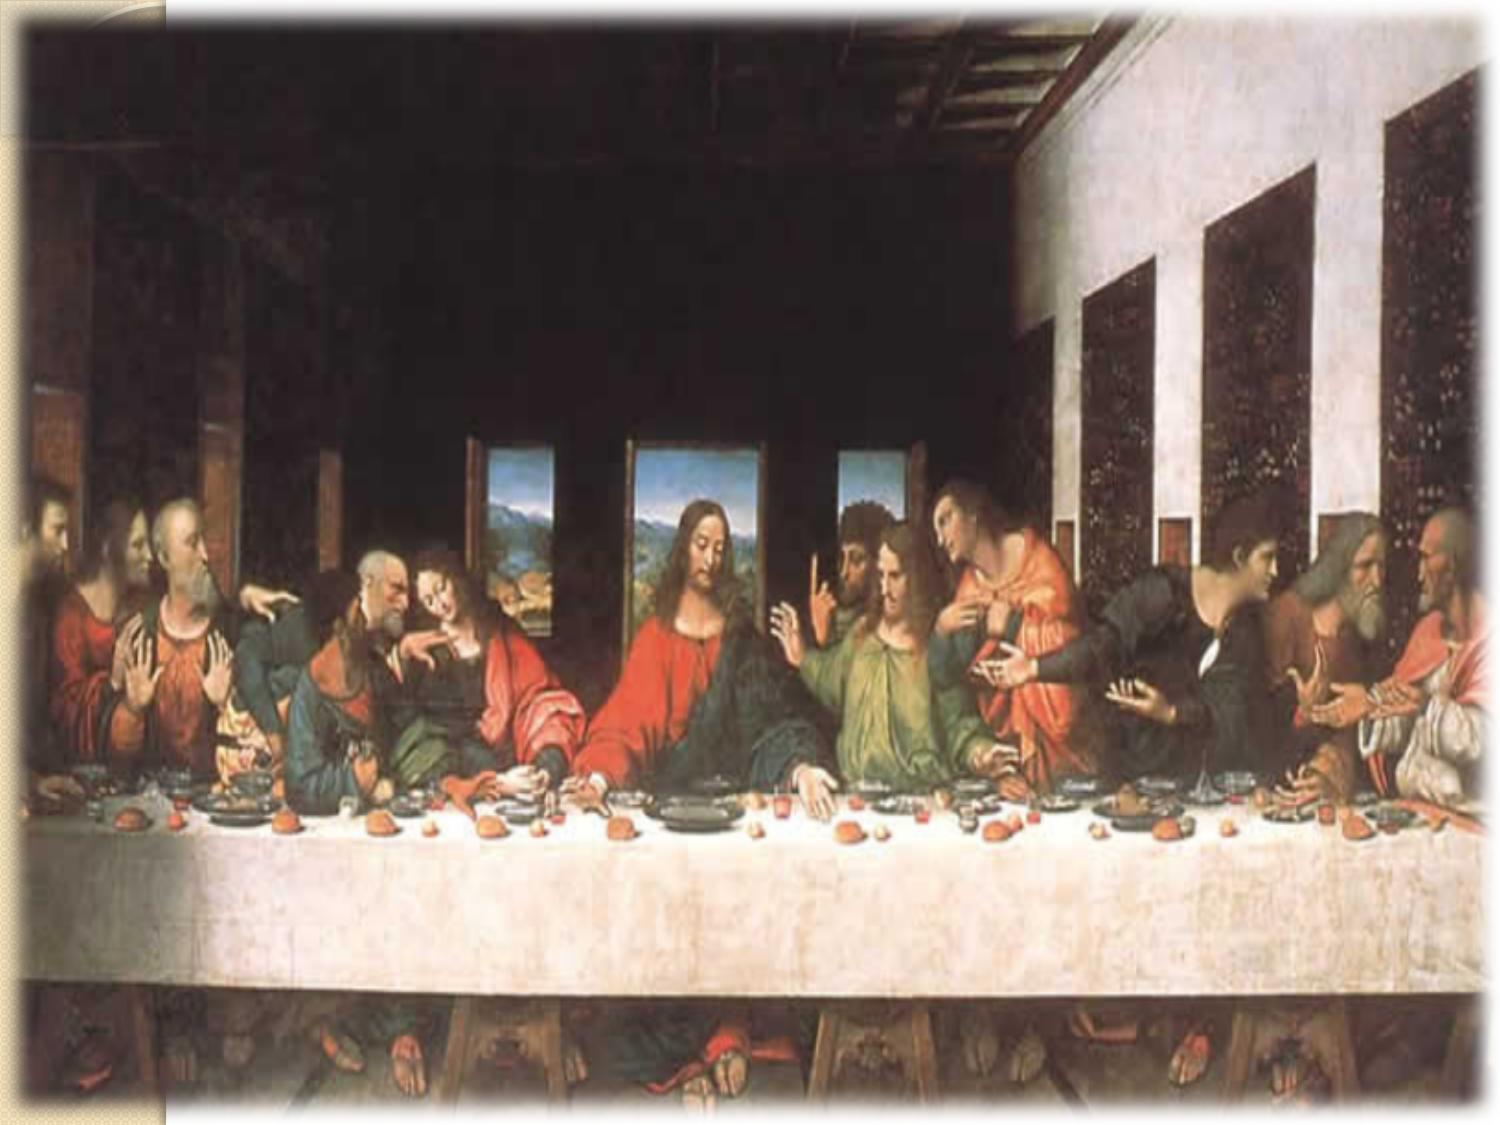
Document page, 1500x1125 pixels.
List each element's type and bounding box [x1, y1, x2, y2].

list [0, 0, 1500, 1125]
